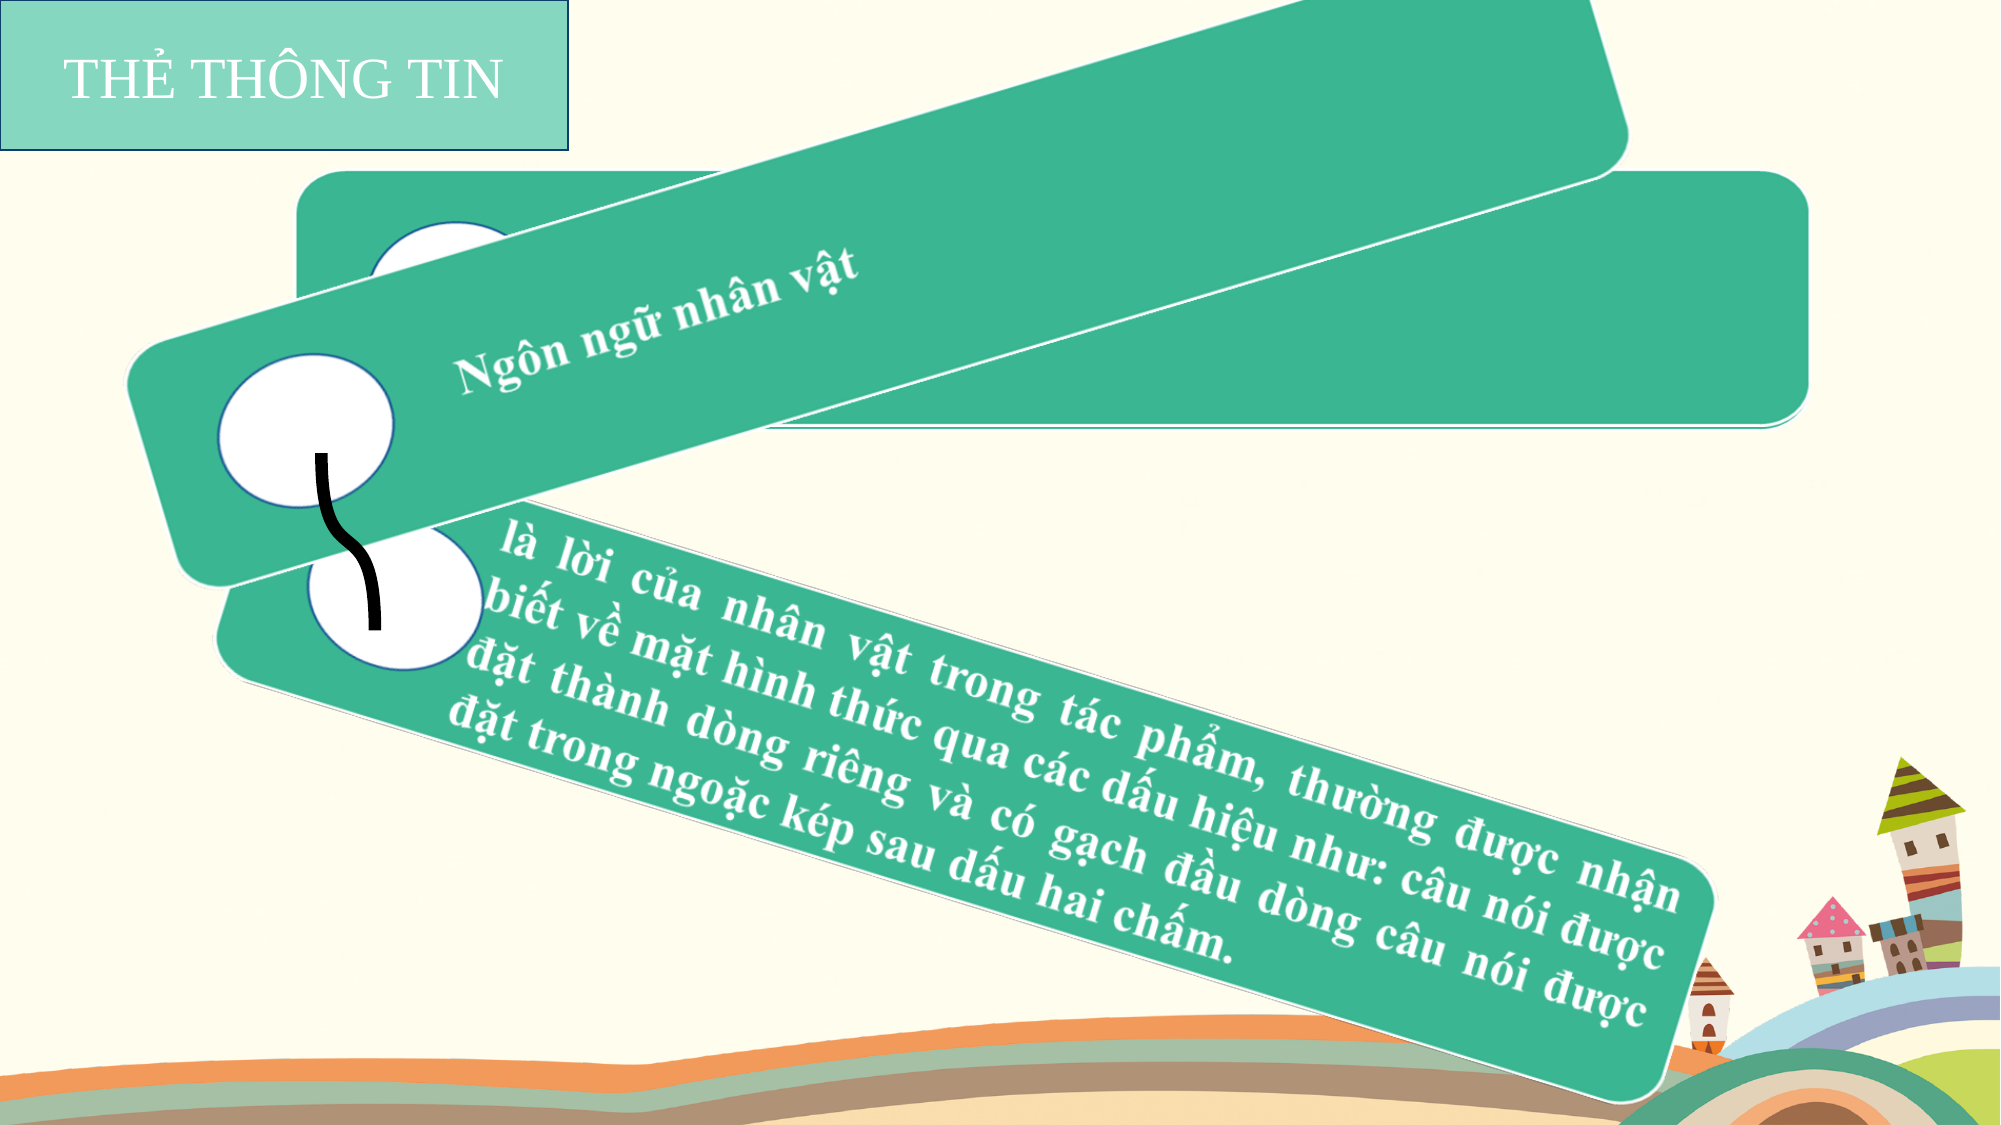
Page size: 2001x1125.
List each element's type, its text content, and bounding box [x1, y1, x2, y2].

text_box THẺ THÔNG TIN [0, 0, 569, 151]
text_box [259, 514, 437, 569]
picture [0, 0, 2000, 1125]
